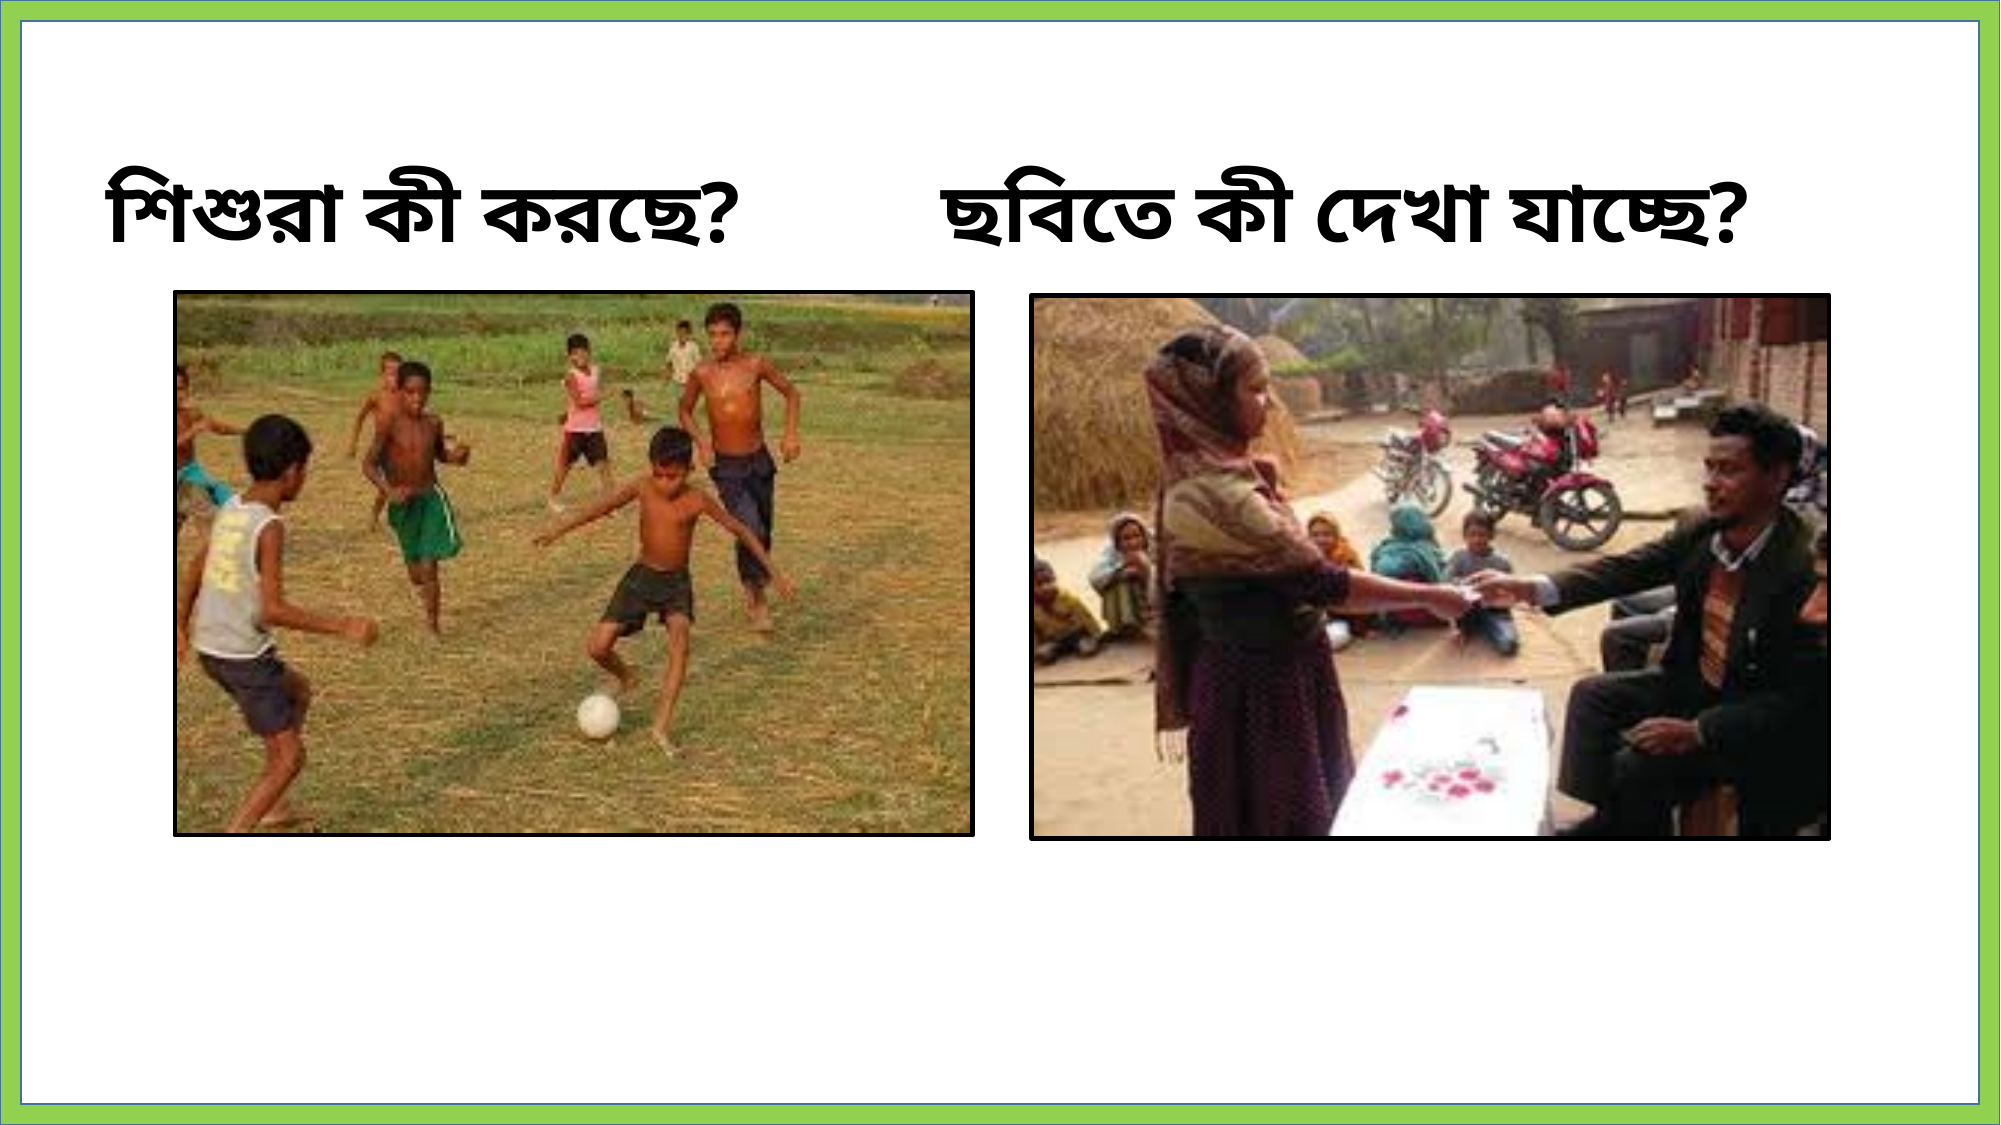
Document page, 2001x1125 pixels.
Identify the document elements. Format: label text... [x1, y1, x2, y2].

picture [1033, 297, 1827, 837]
text_box [0, 0, 2000, 1125]
text_box ছবিতে কী দেখা যাচ্ছে? [926, 151, 1765, 267]
picture [177, 294, 971, 833]
text_box শিশুরা কী করছে? [92, 151, 756, 267]
